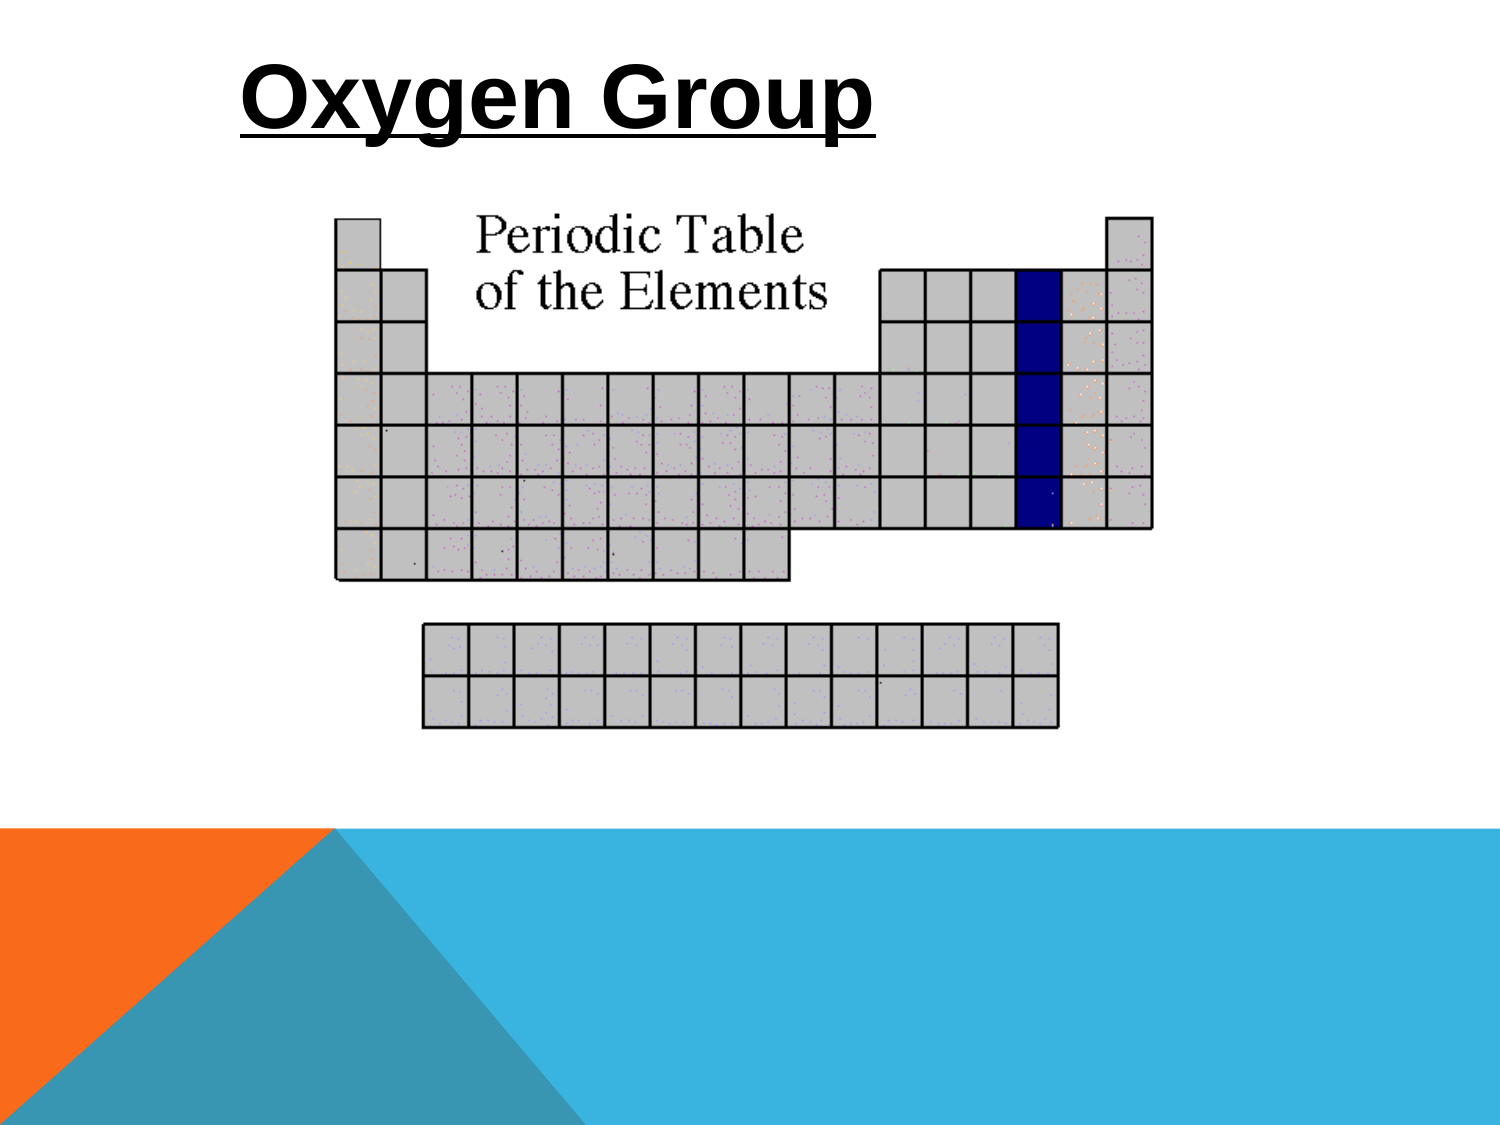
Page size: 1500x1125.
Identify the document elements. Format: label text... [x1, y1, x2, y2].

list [285, 192, 1218, 756]
text_box Oxygen Group [225, 29, 1225, 155]
